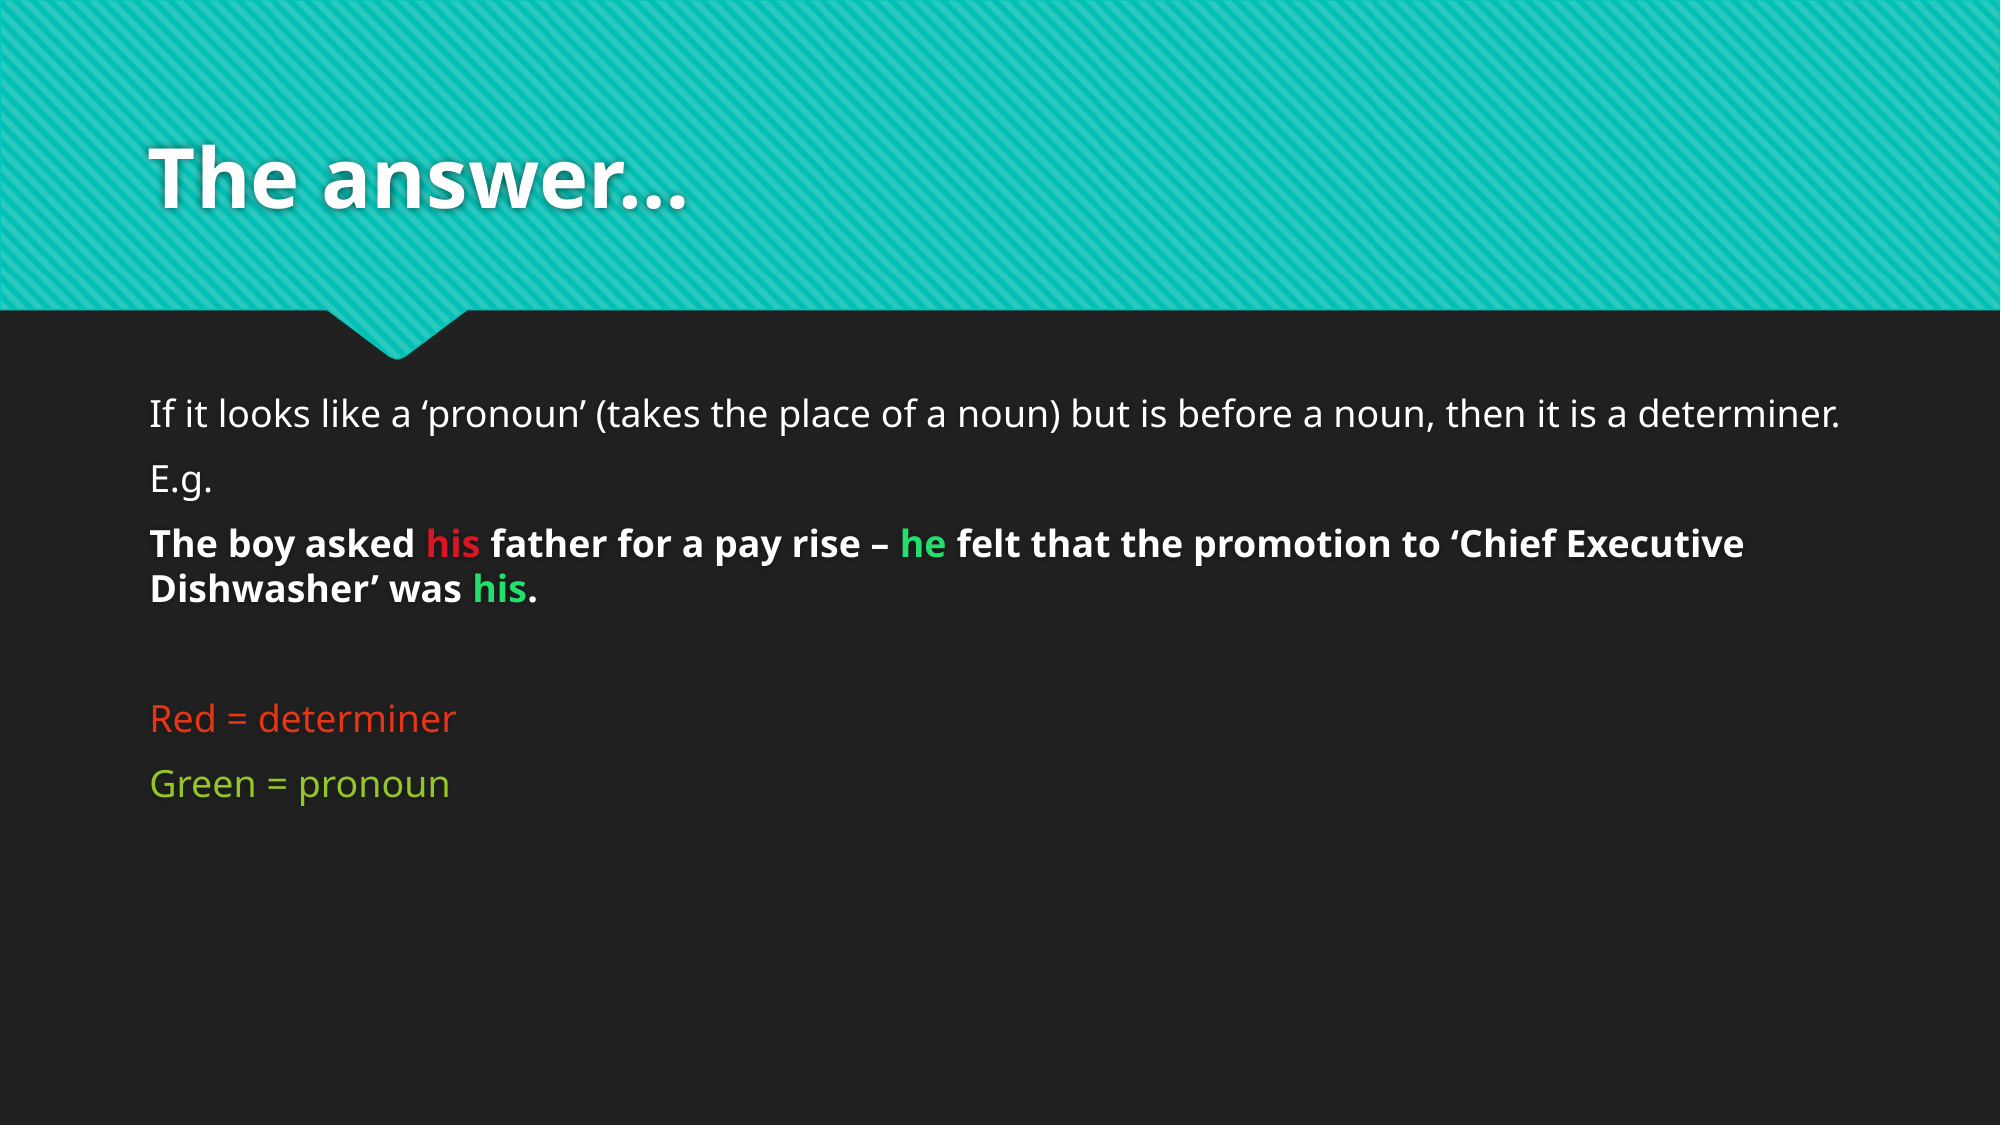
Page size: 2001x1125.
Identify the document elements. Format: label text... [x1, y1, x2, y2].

title The answer… [132, 73, 1868, 233]
list If it looks like a ‘pronoun’ (takes the place of a noun) but is before a noun, then it is a determiner. E.g. The boy asked his father for a pay rise – he felt that the promotion to ‘Chief Executive Dishwasher’ was his. Red = determiner Green = pronoun [134, 364, 1866, 962]
